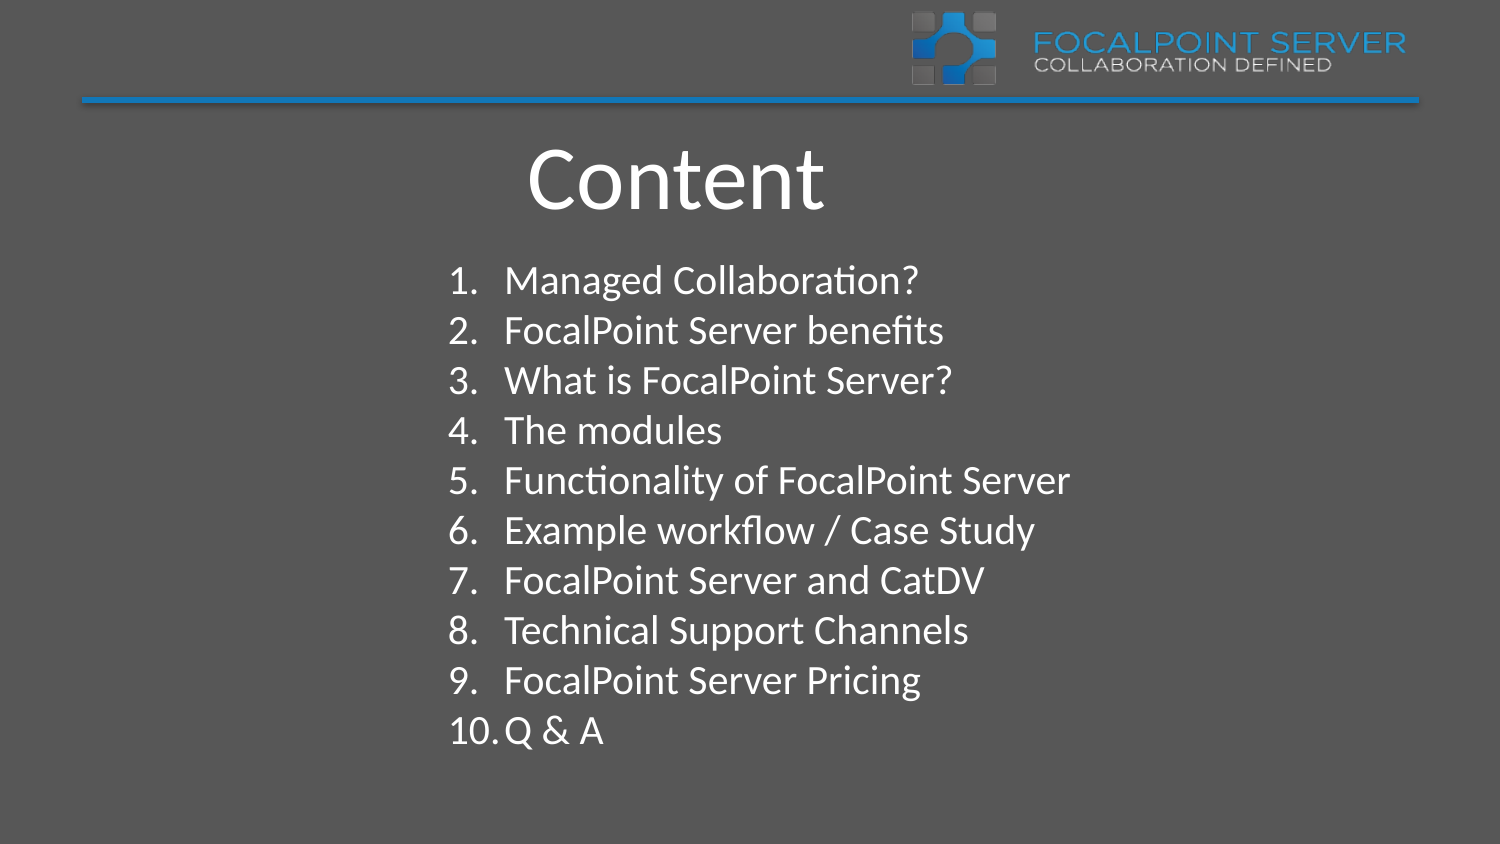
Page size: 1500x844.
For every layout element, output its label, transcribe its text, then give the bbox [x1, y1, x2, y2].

text_box Managed Collaboration? FocalPoint Server benefits What is FocalPoint Server? The modules Functionality of FocalPoint Server Example workflow / Case Study FocalPoint Server and CatDV Technical Support Channels FocalPoint Server Pricing Q & A [433, 245, 1087, 811]
title Content [112, 111, 1242, 246]
picture [899, 0, 1420, 100]
